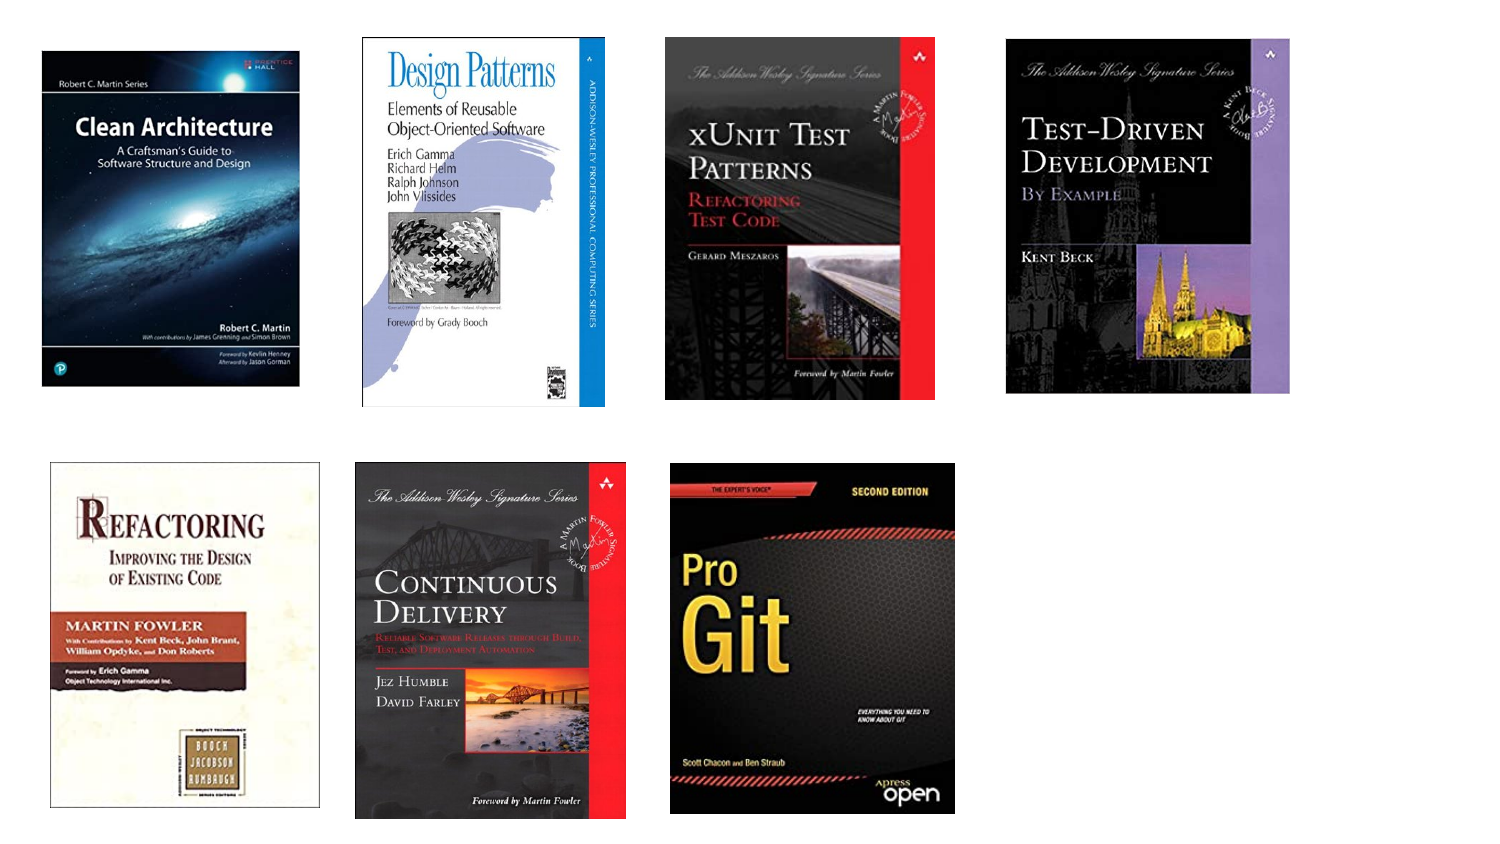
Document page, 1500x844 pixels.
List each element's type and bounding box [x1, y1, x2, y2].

picture [664, 37, 935, 401]
picture [41, 50, 300, 388]
picture [362, 37, 605, 407]
picture [355, 462, 626, 819]
picture [670, 463, 955, 815]
picture [1005, 38, 1290, 395]
picture [49, 462, 320, 808]
